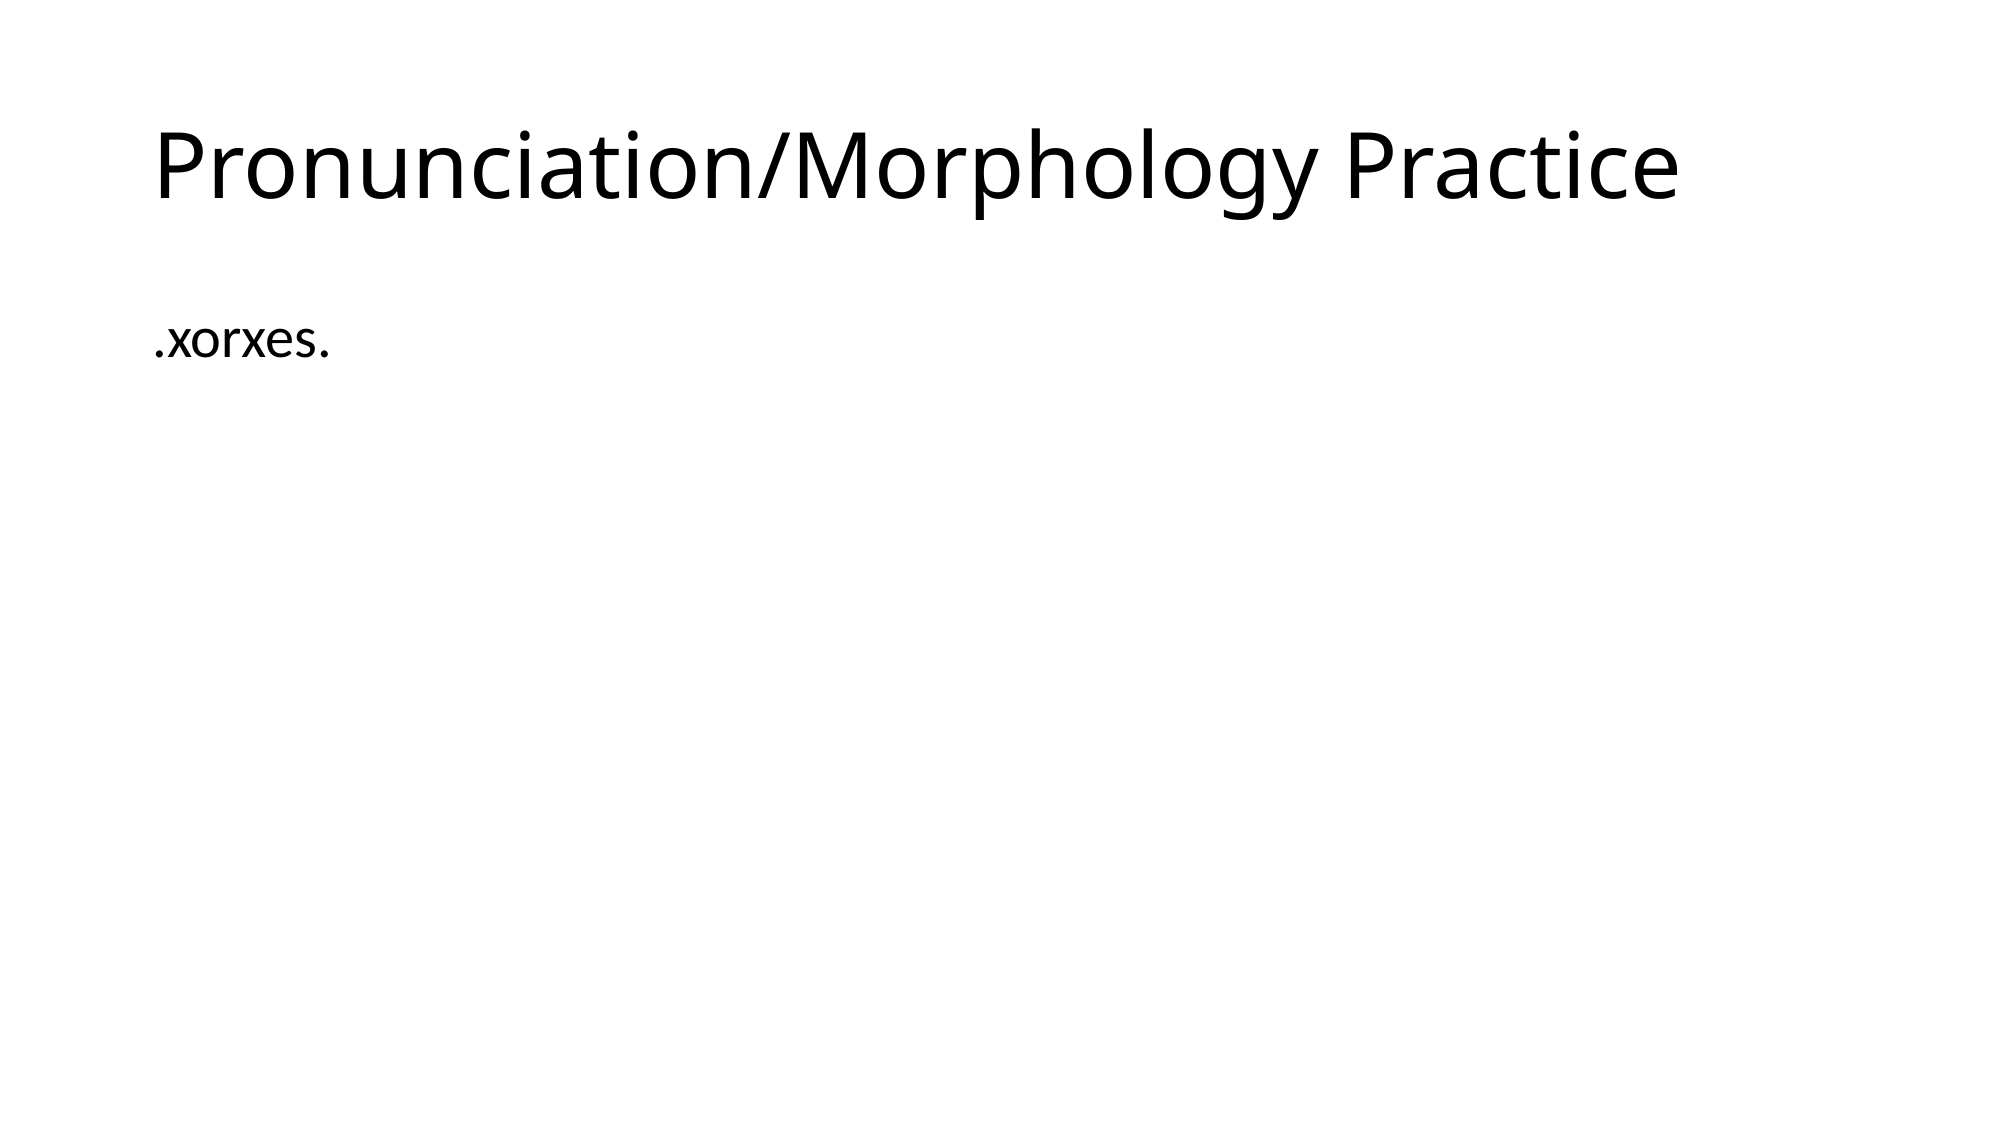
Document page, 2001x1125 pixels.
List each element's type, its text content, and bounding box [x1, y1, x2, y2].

list .xorxes. [137, 299, 1863, 1014]
title Pronunciation/Morphology Practice [137, 59, 1863, 278]
